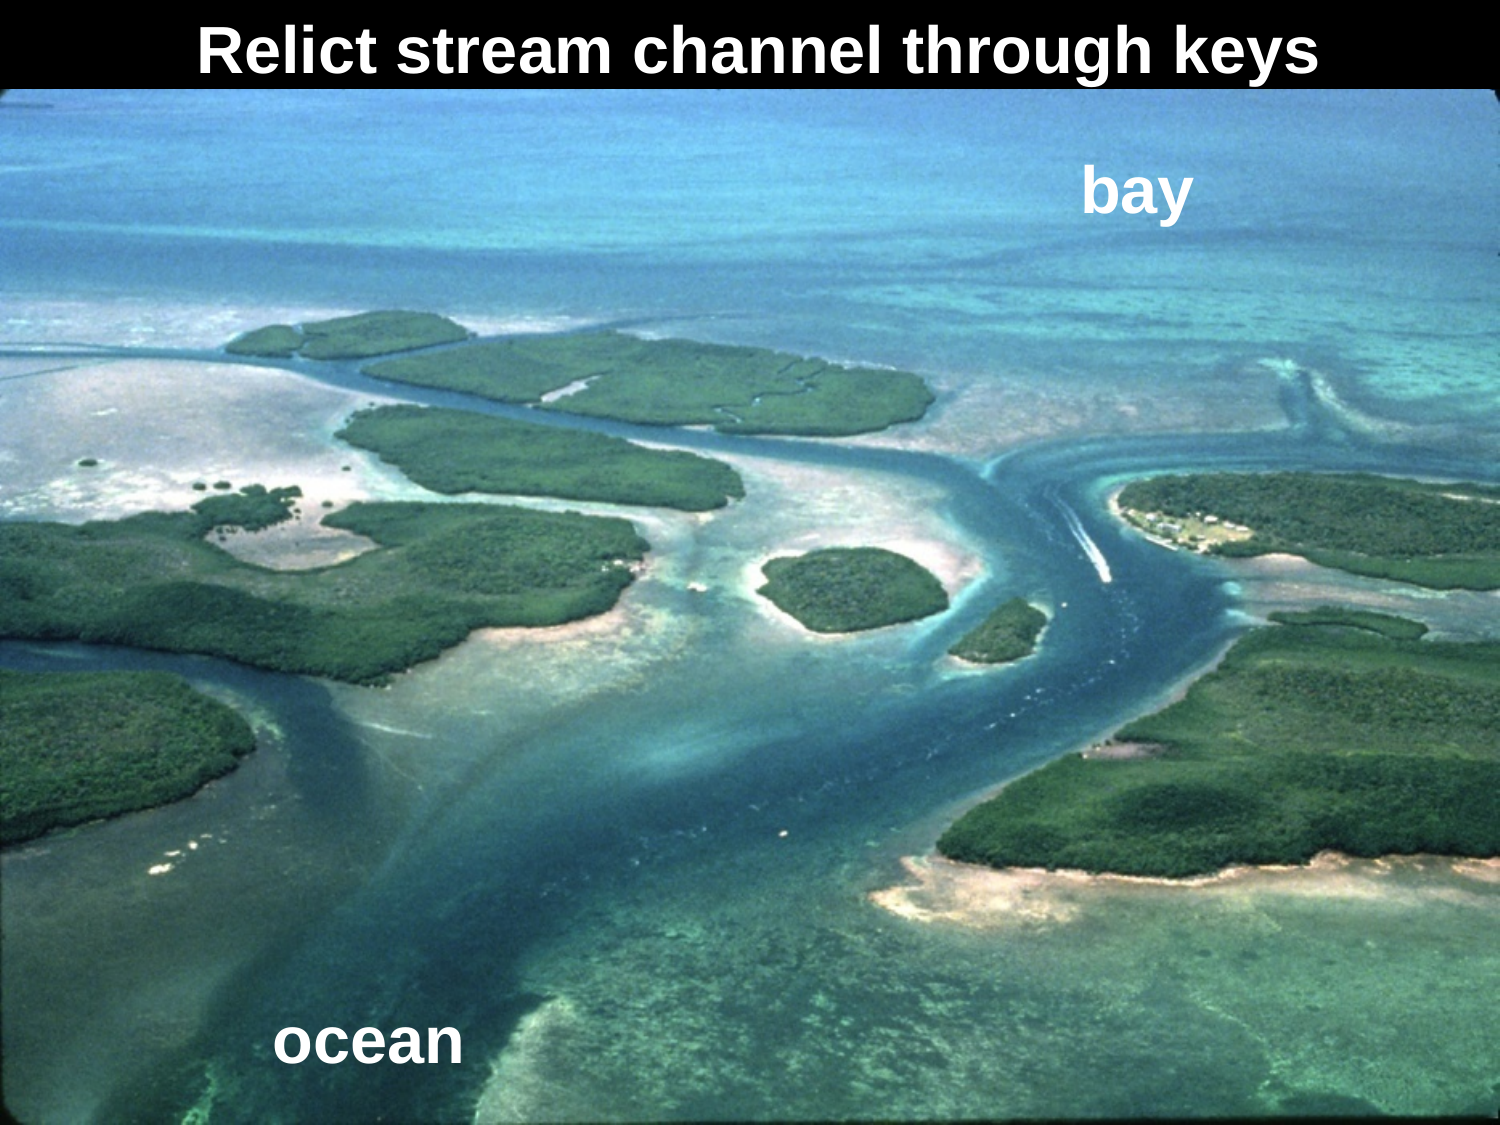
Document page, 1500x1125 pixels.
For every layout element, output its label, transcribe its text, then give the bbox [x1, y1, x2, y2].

text_box Relict stream channel through keys [0, 0, 1500, 88]
picture [0, 89, 1500, 1125]
